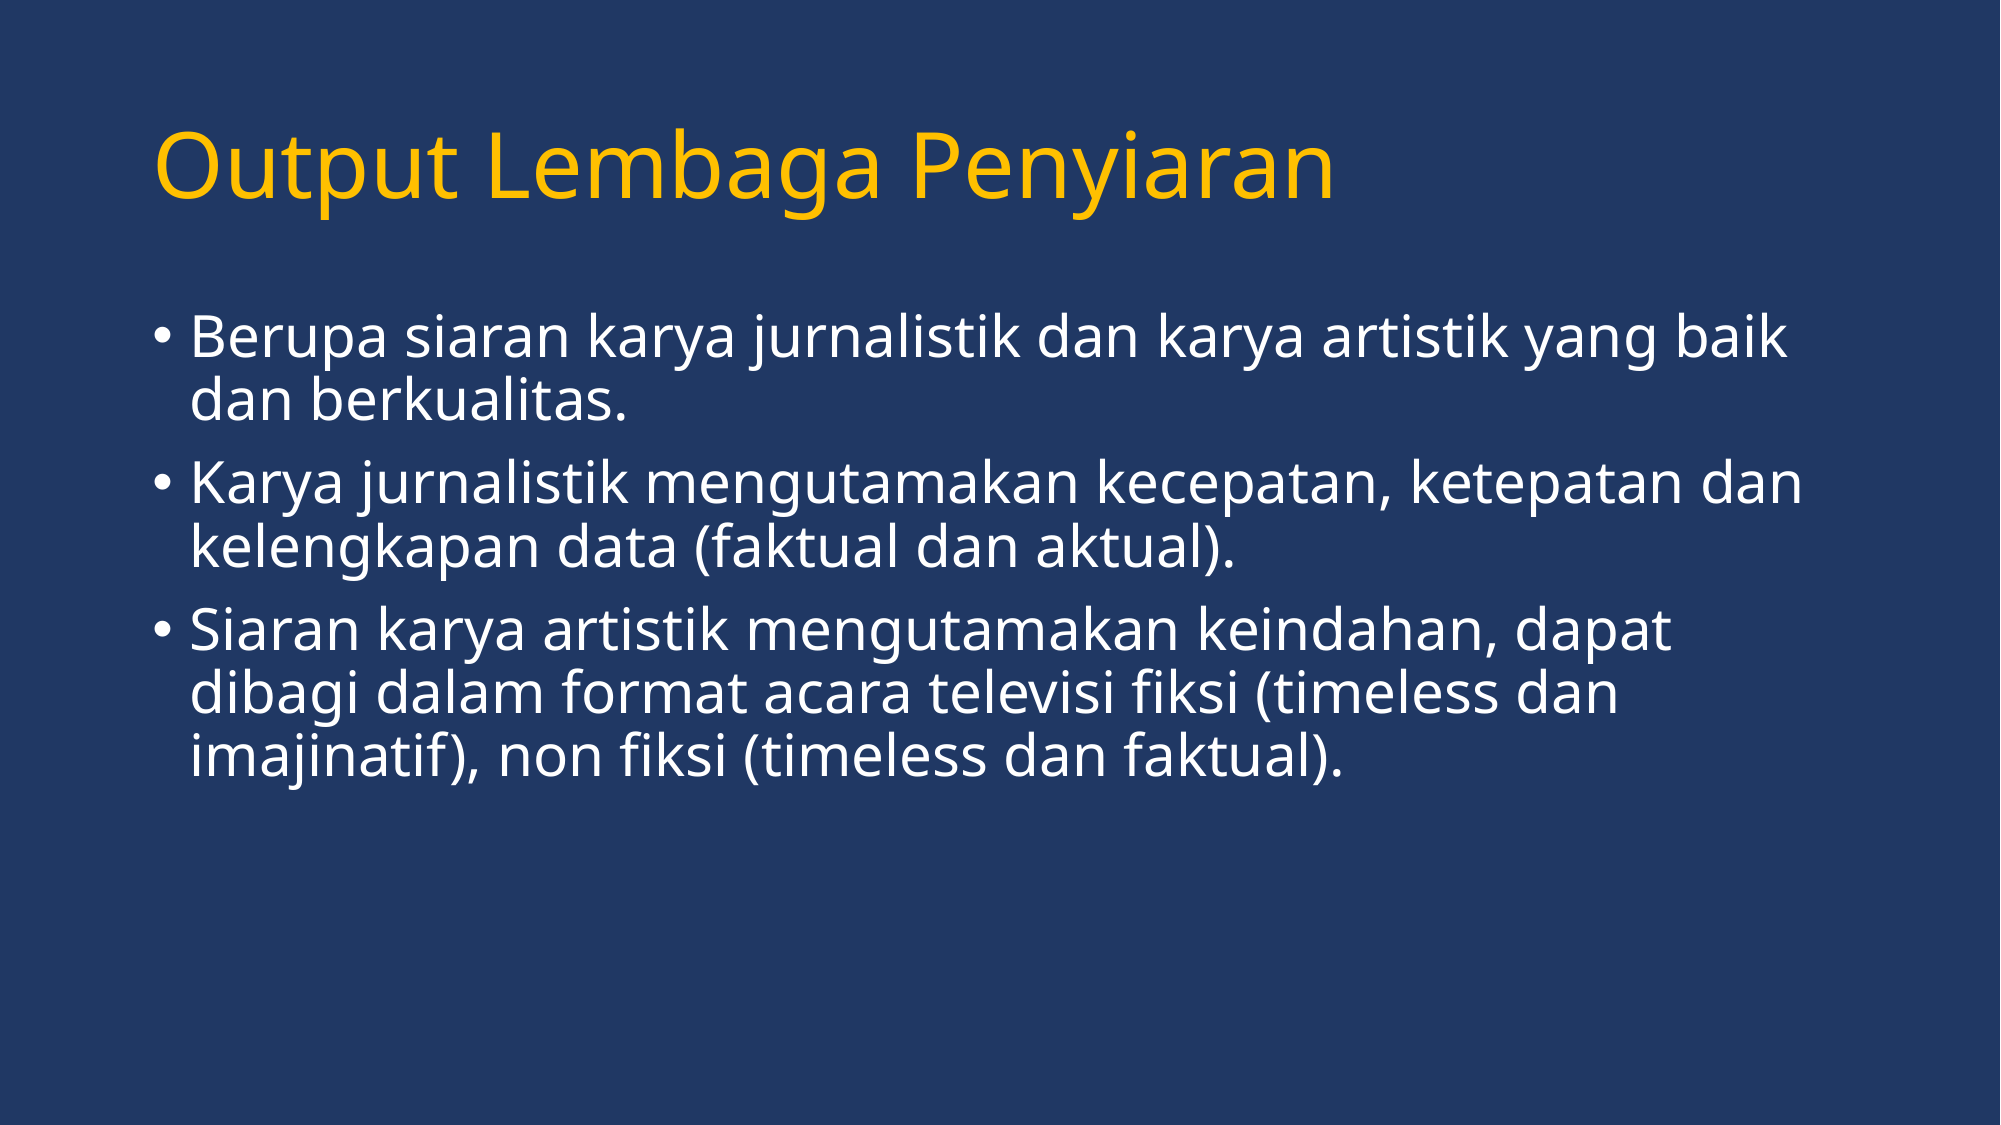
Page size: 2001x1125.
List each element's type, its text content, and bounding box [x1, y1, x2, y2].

list Berupa siaran karya jurnalistik dan karya artistik yang baik dan berkualitas. Karya jurnalistik mengutamakan kecepatan, ketepatan dan kelengkapan data (faktual dan aktual). Siaran karya artistik mengutamakan keindahan, dapat dibagi dalam format acara televisi fiksi (timeless dan imajinatif), non fiksi (timeless dan faktual). [137, 299, 1863, 1014]
title Output Lembaga Penyiaran [137, 59, 1863, 278]
